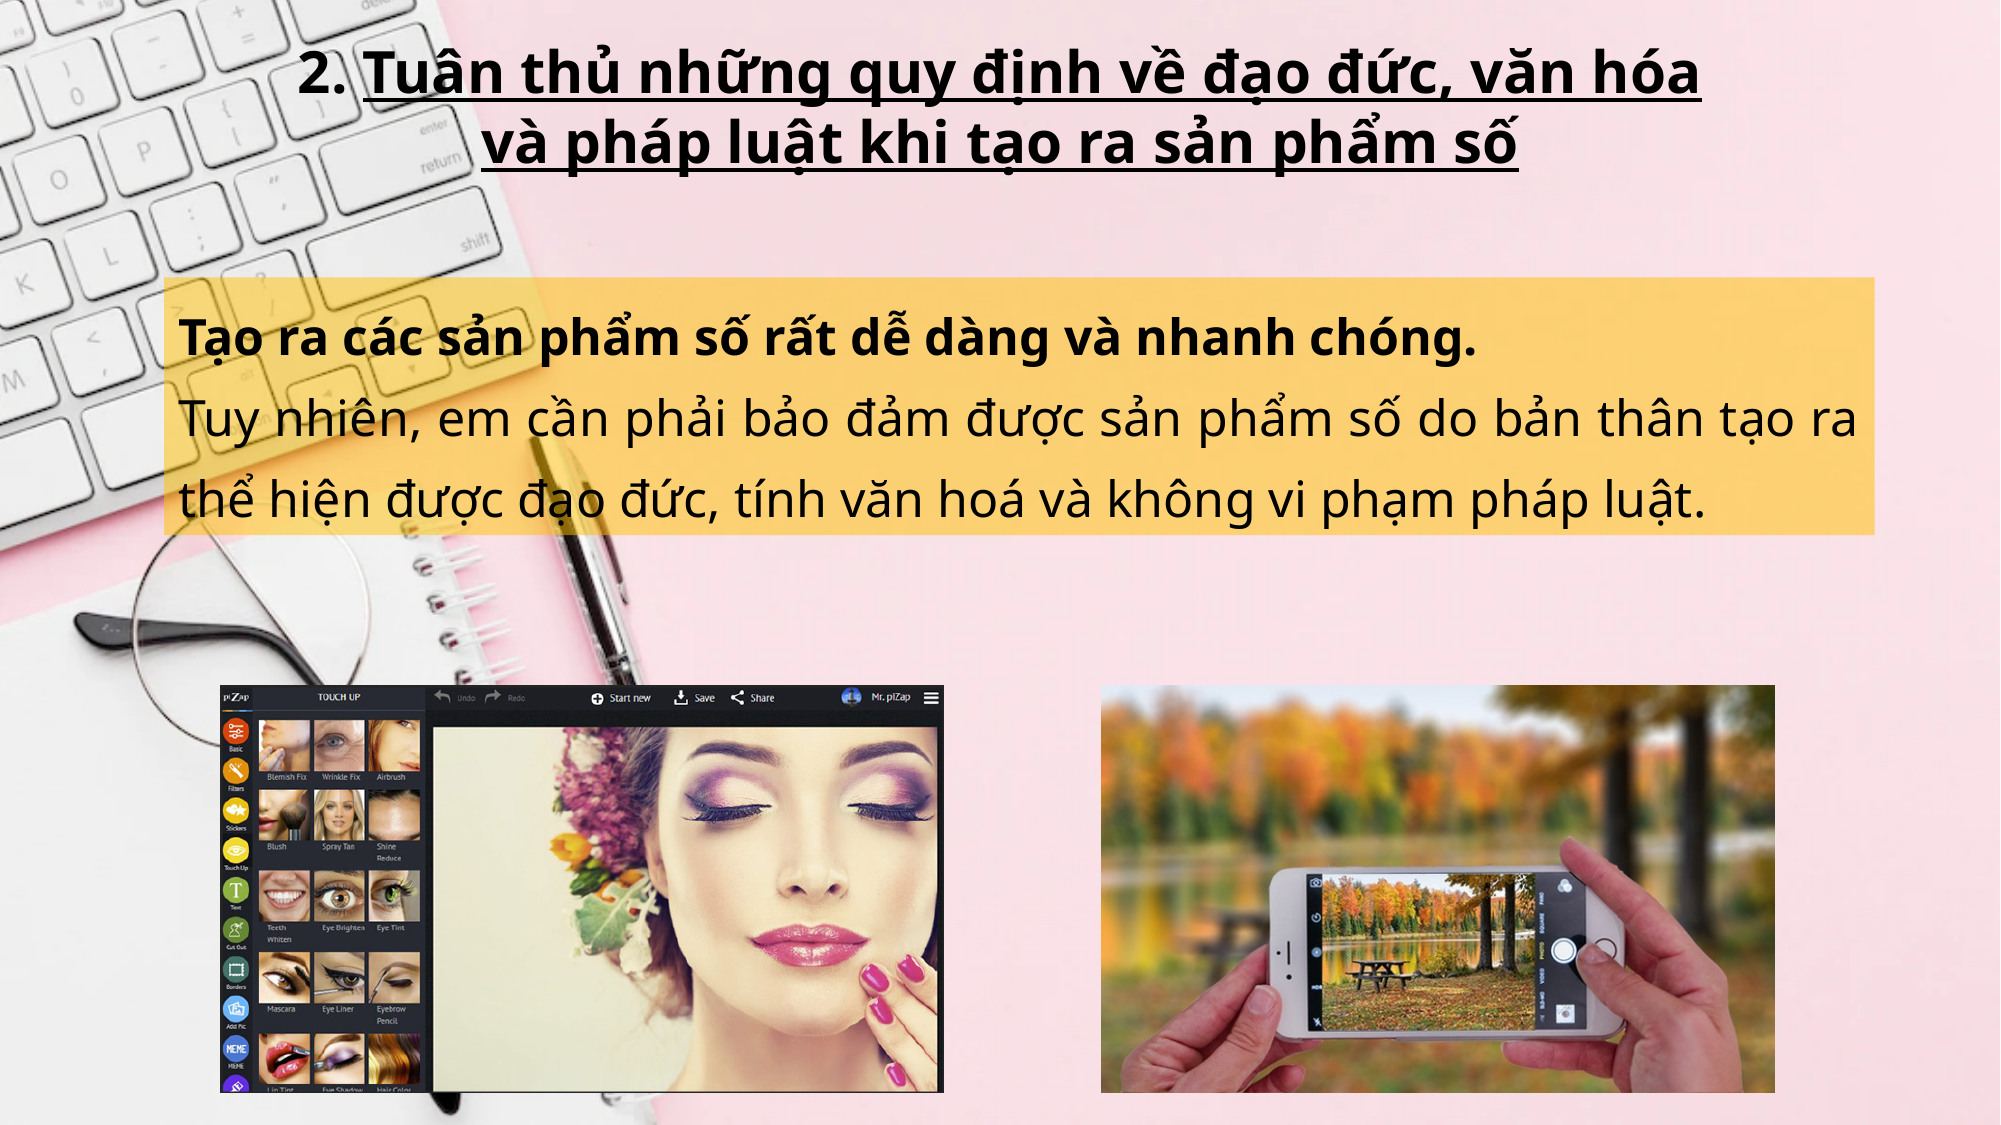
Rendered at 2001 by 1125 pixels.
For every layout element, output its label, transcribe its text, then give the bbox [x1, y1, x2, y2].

picture [0, 0, 2001, 1125]
title 2. Tuân thủ những quy định về đạo đức, văn hóa và pháp luật khi tạo ra sản phẩm số [264, 76, 1736, 183]
text_box Tạo ra các sản phẩm số rất dễ dàng và nhanh chóng. Tuy nhiên, em cần phải bảo đảm được sản phẩm số do bản thân tạo ra thể hiện được đạo đức, tính văn hoá và không vi phạm pháp luật. [164, 277, 1875, 536]
